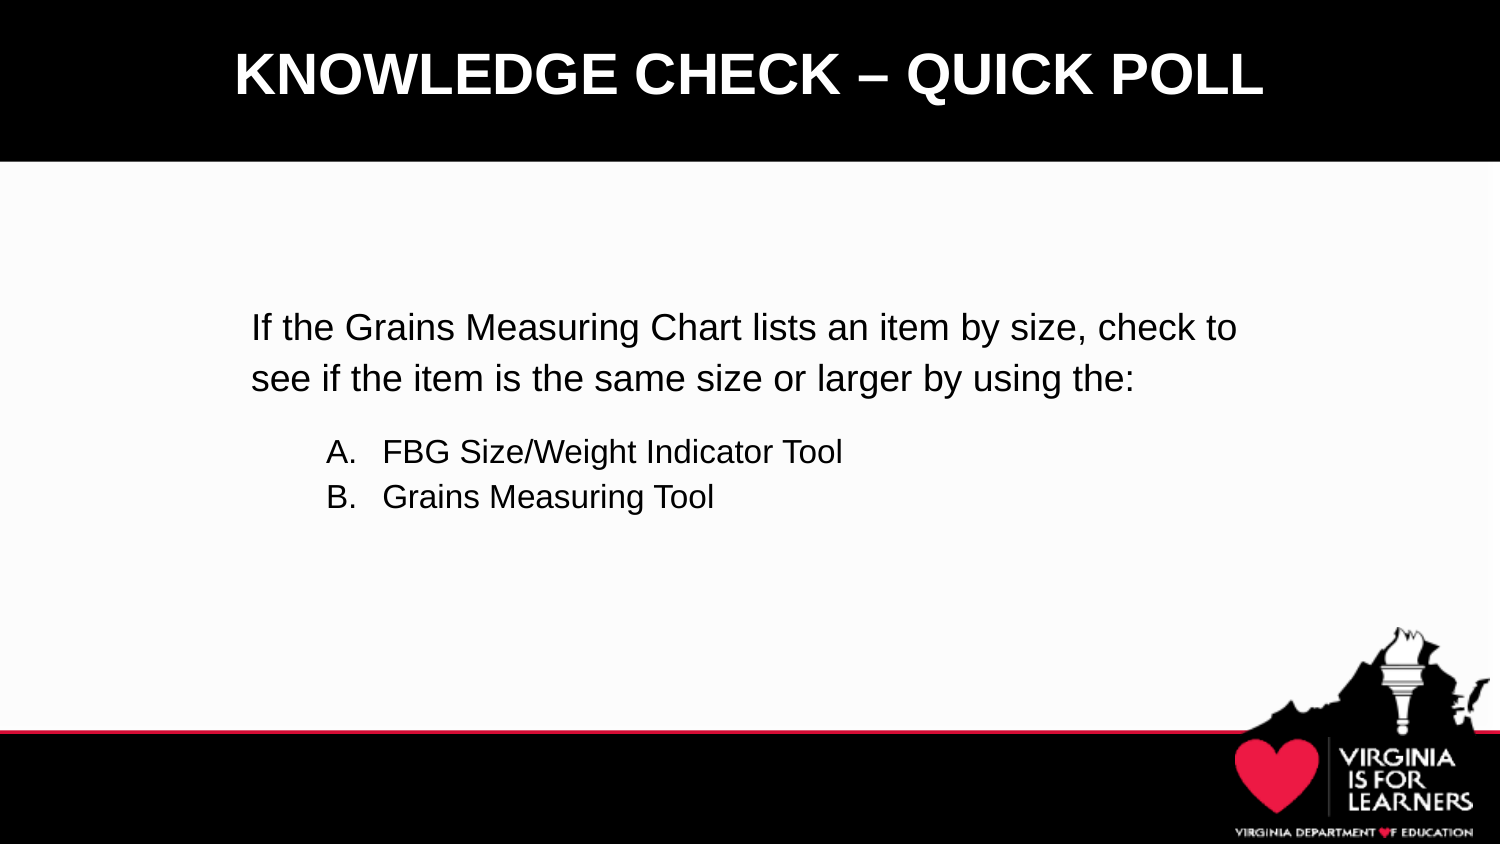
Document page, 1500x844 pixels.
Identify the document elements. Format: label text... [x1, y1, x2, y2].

title KNOWLEDGE CHECK – QUICK POLL [0, 0, 1500, 162]
picture [1235, 737, 1473, 838]
picture [1240, 627, 1490, 736]
text_box If the Grains Measuring Chart lists an item by size, check to see if the item is the same size or larger by using the: FBG Size/Weight Indicator Tool Grains Measuring Tool [236, 289, 1264, 523]
